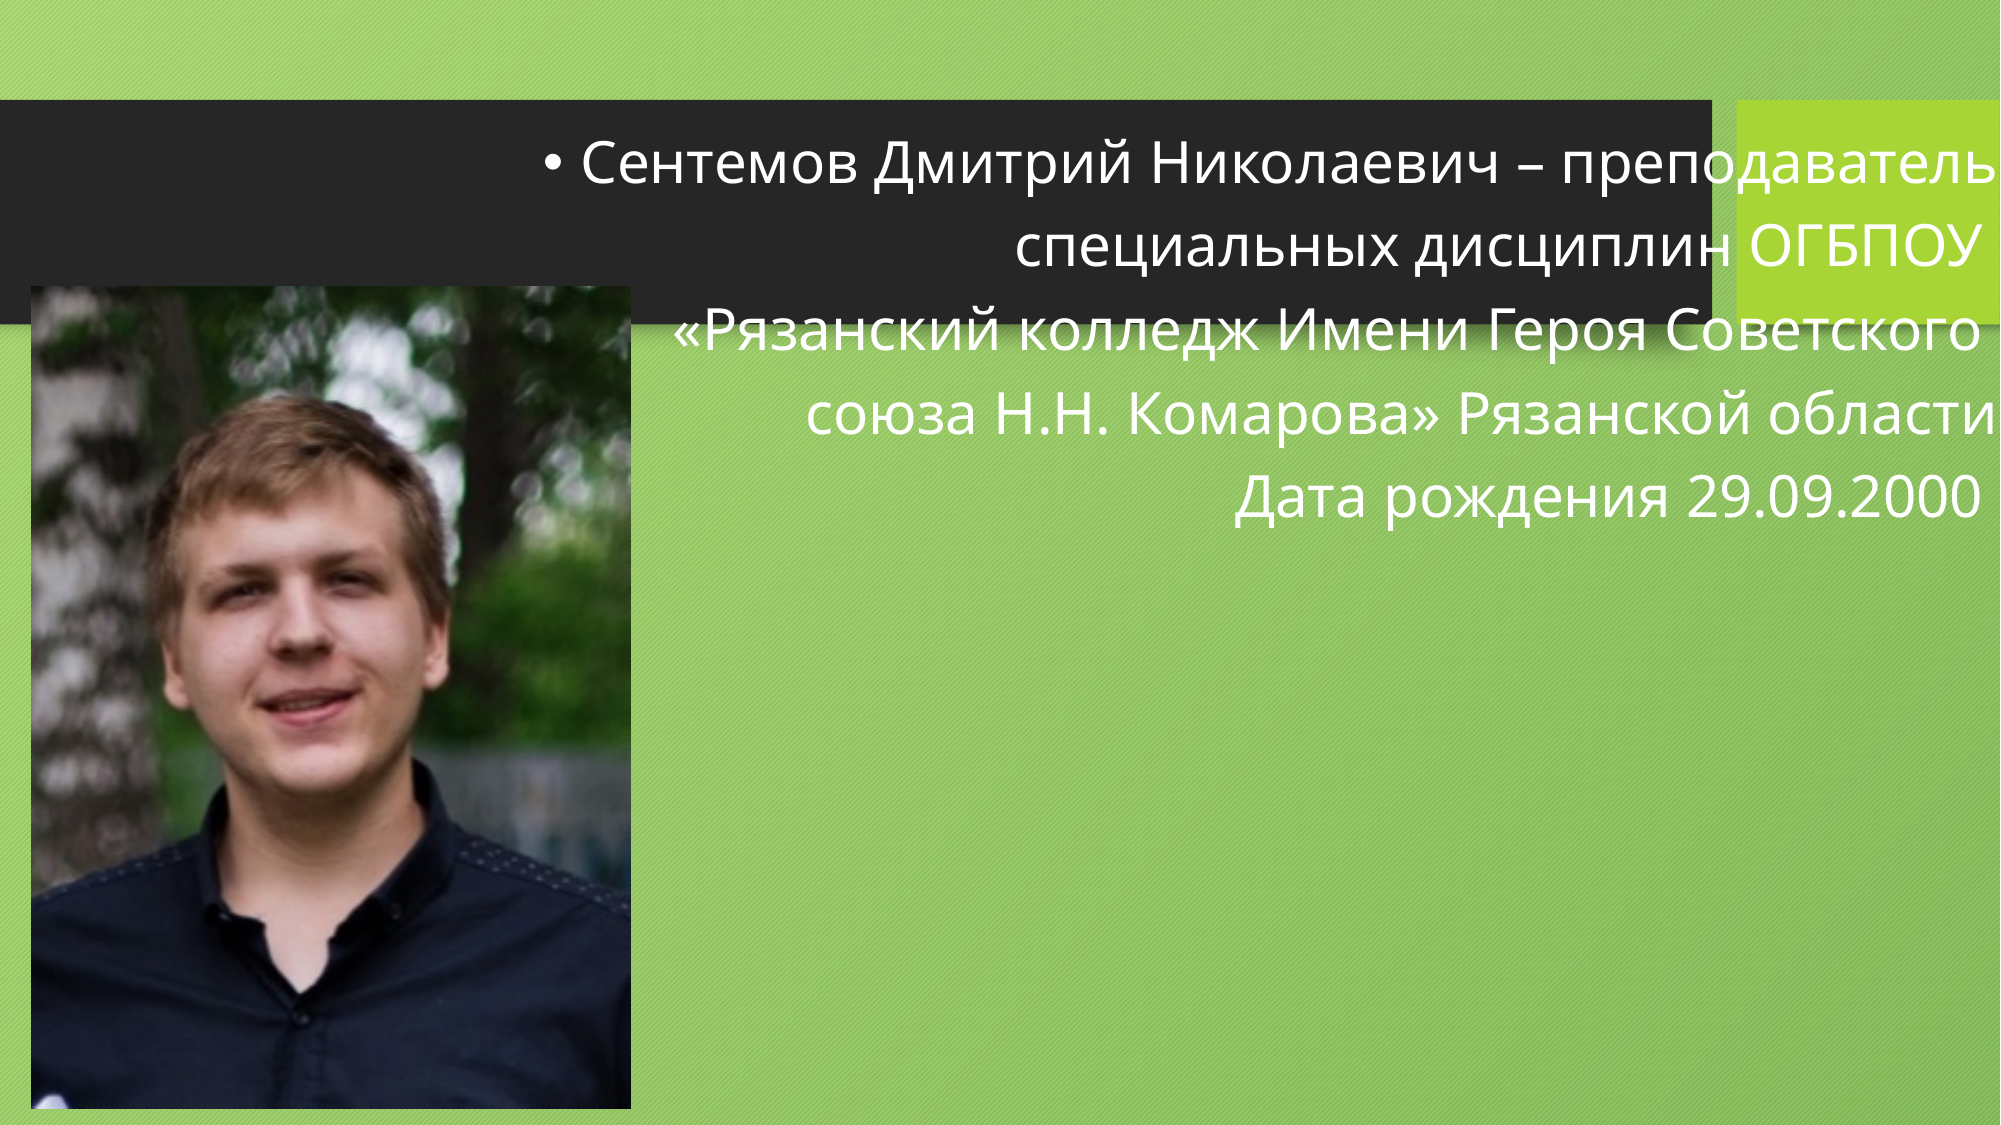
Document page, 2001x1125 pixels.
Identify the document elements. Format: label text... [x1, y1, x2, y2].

list Сентемов Дмитрий Николаевич – преподаватель специальных дисциплин ОГБПОУ «Рязанский колледж Имени Героя Советского союза Н.Н. Комарова» Рязанской области Дата рождения 29.09.2000 [238, 125, 2000, 786]
picture [0, 286, 631, 1109]
